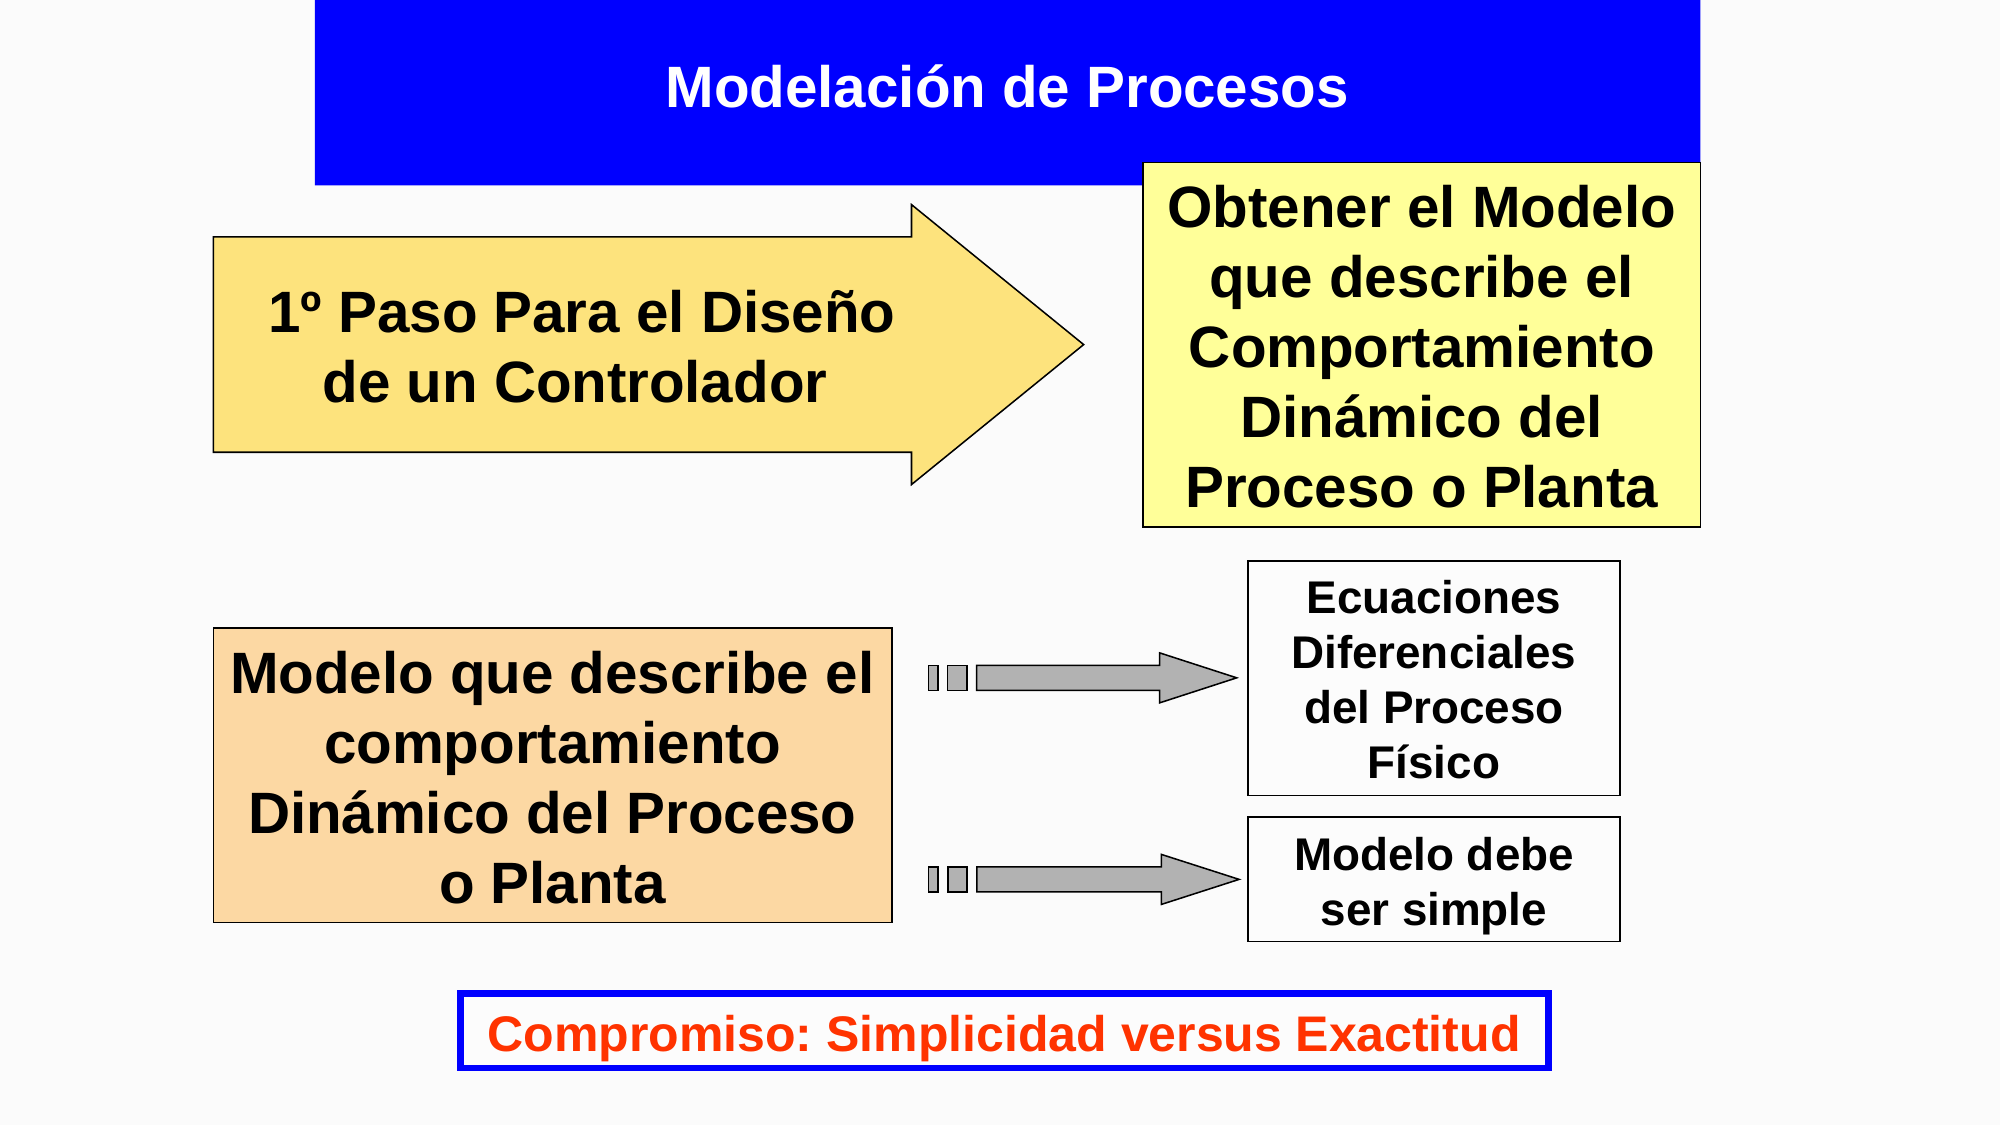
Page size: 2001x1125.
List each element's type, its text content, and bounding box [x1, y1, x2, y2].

title Modelación de Procesos [314, 0, 1701, 186]
text_box [976, 652, 1237, 703]
text_box [928, 665, 939, 691]
text_box 1º Paso Para el Diseño de un Controlador [213, 204, 1084, 485]
text_box [947, 866, 968, 892]
text_box [947, 665, 967, 691]
text_box Compromiso: Simplicidad versus Exactitud [460, 993, 1549, 1069]
text_box [928, 866, 939, 892]
text_box Obtener el Modelo que describe el Comportamiento Dinámico del Proceso o Planta [1143, 162, 1701, 527]
text_box Modelo que describe el comportamiento Dinámico del Proceso o Planta [213, 627, 892, 923]
text_box Modelo debe ser simple [1247, 817, 1621, 942]
text_box [976, 854, 1240, 905]
text_box Ecuaciones Diferenciales del Proceso Físico [1247, 560, 1621, 796]
